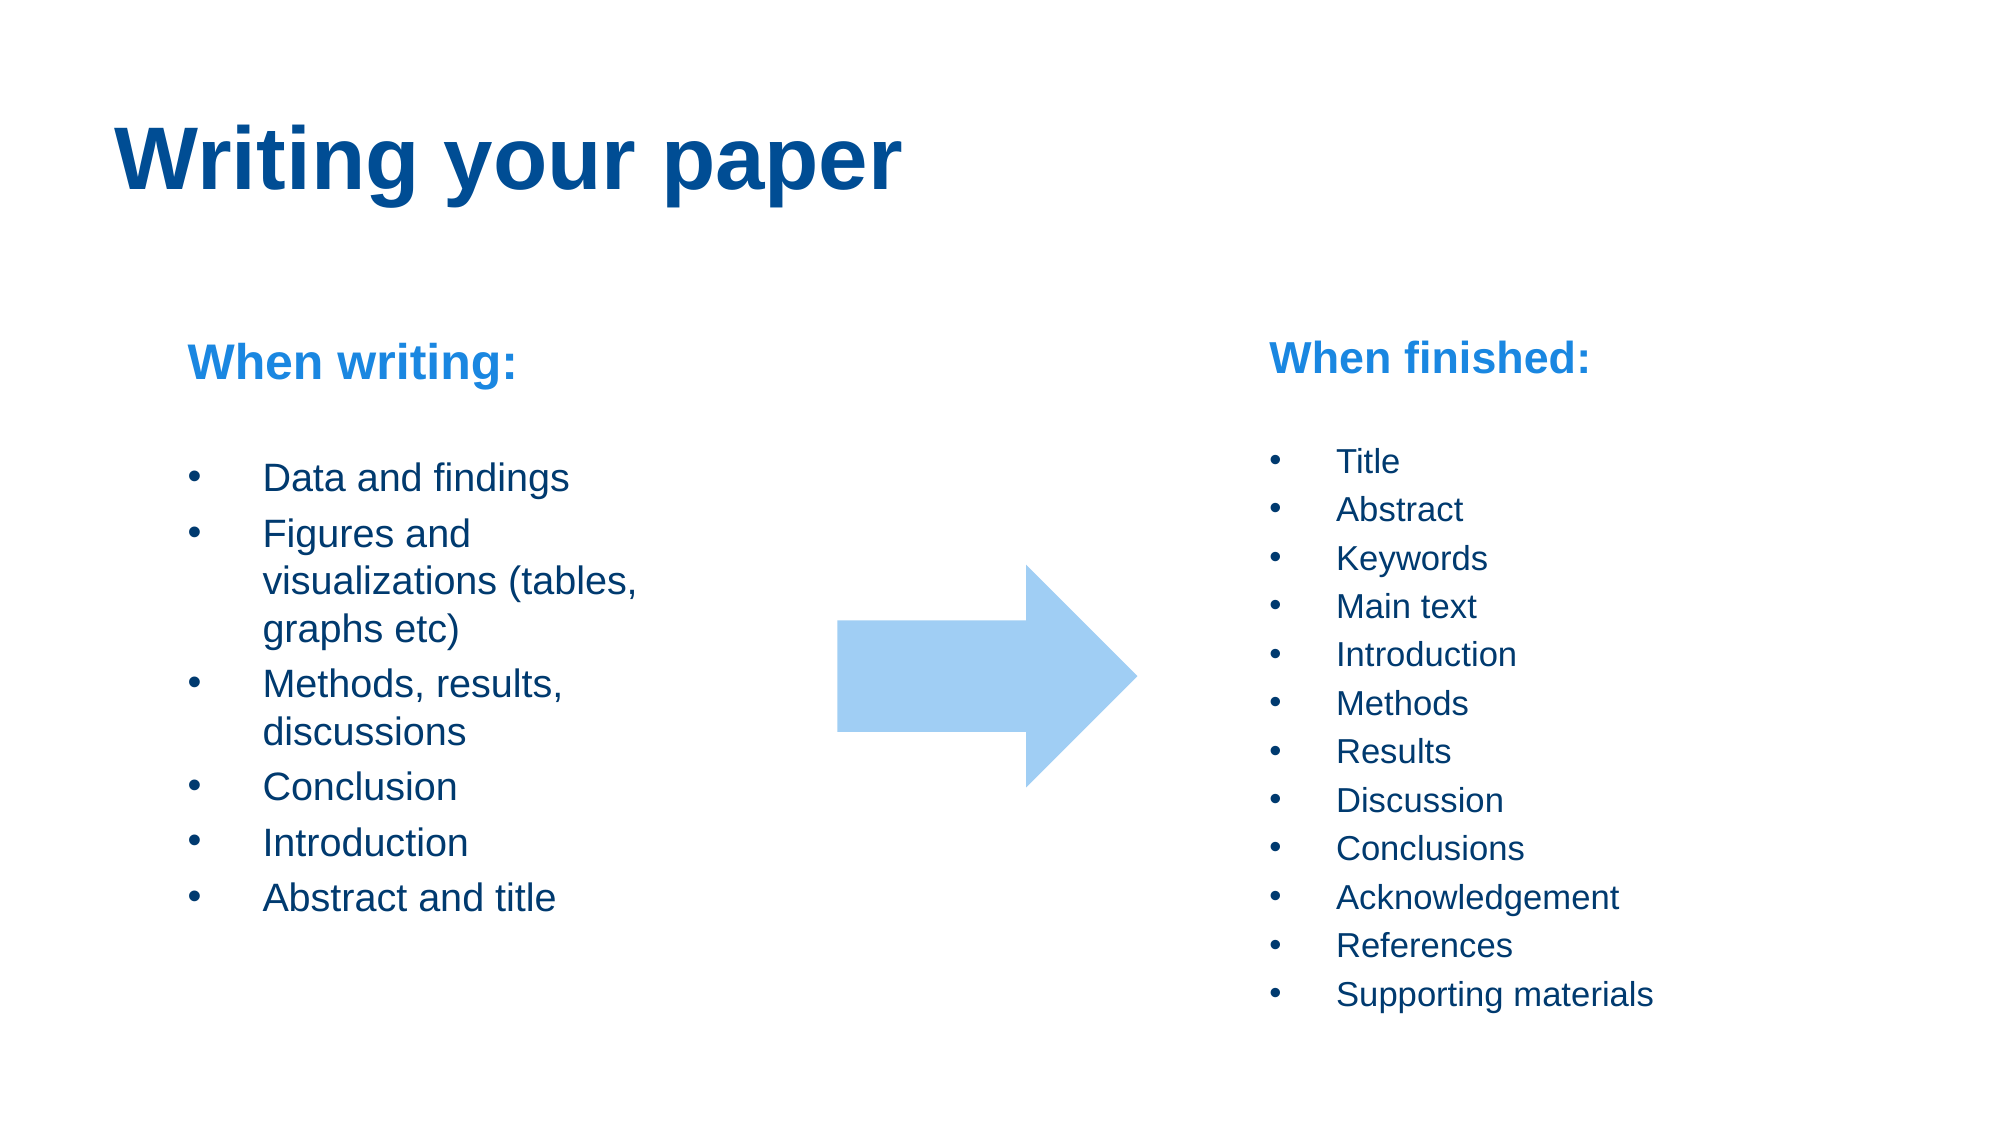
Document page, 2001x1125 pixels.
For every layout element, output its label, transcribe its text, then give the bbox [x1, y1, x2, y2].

text_box [835, 562, 1140, 790]
list When writing: Data and findings Figures and visualizations (tables, graphs etc) Methods, results, discussions Conclusion Introduction Abstract and title [172, 321, 721, 1031]
text_box When finished: Title Abstract Keywords Main text Introduction Methods Results Discussion Conclusions Acknowledgement References Supporting materials [1254, 321, 1803, 1031]
title Writing your paper [99, 93, 1900, 217]
